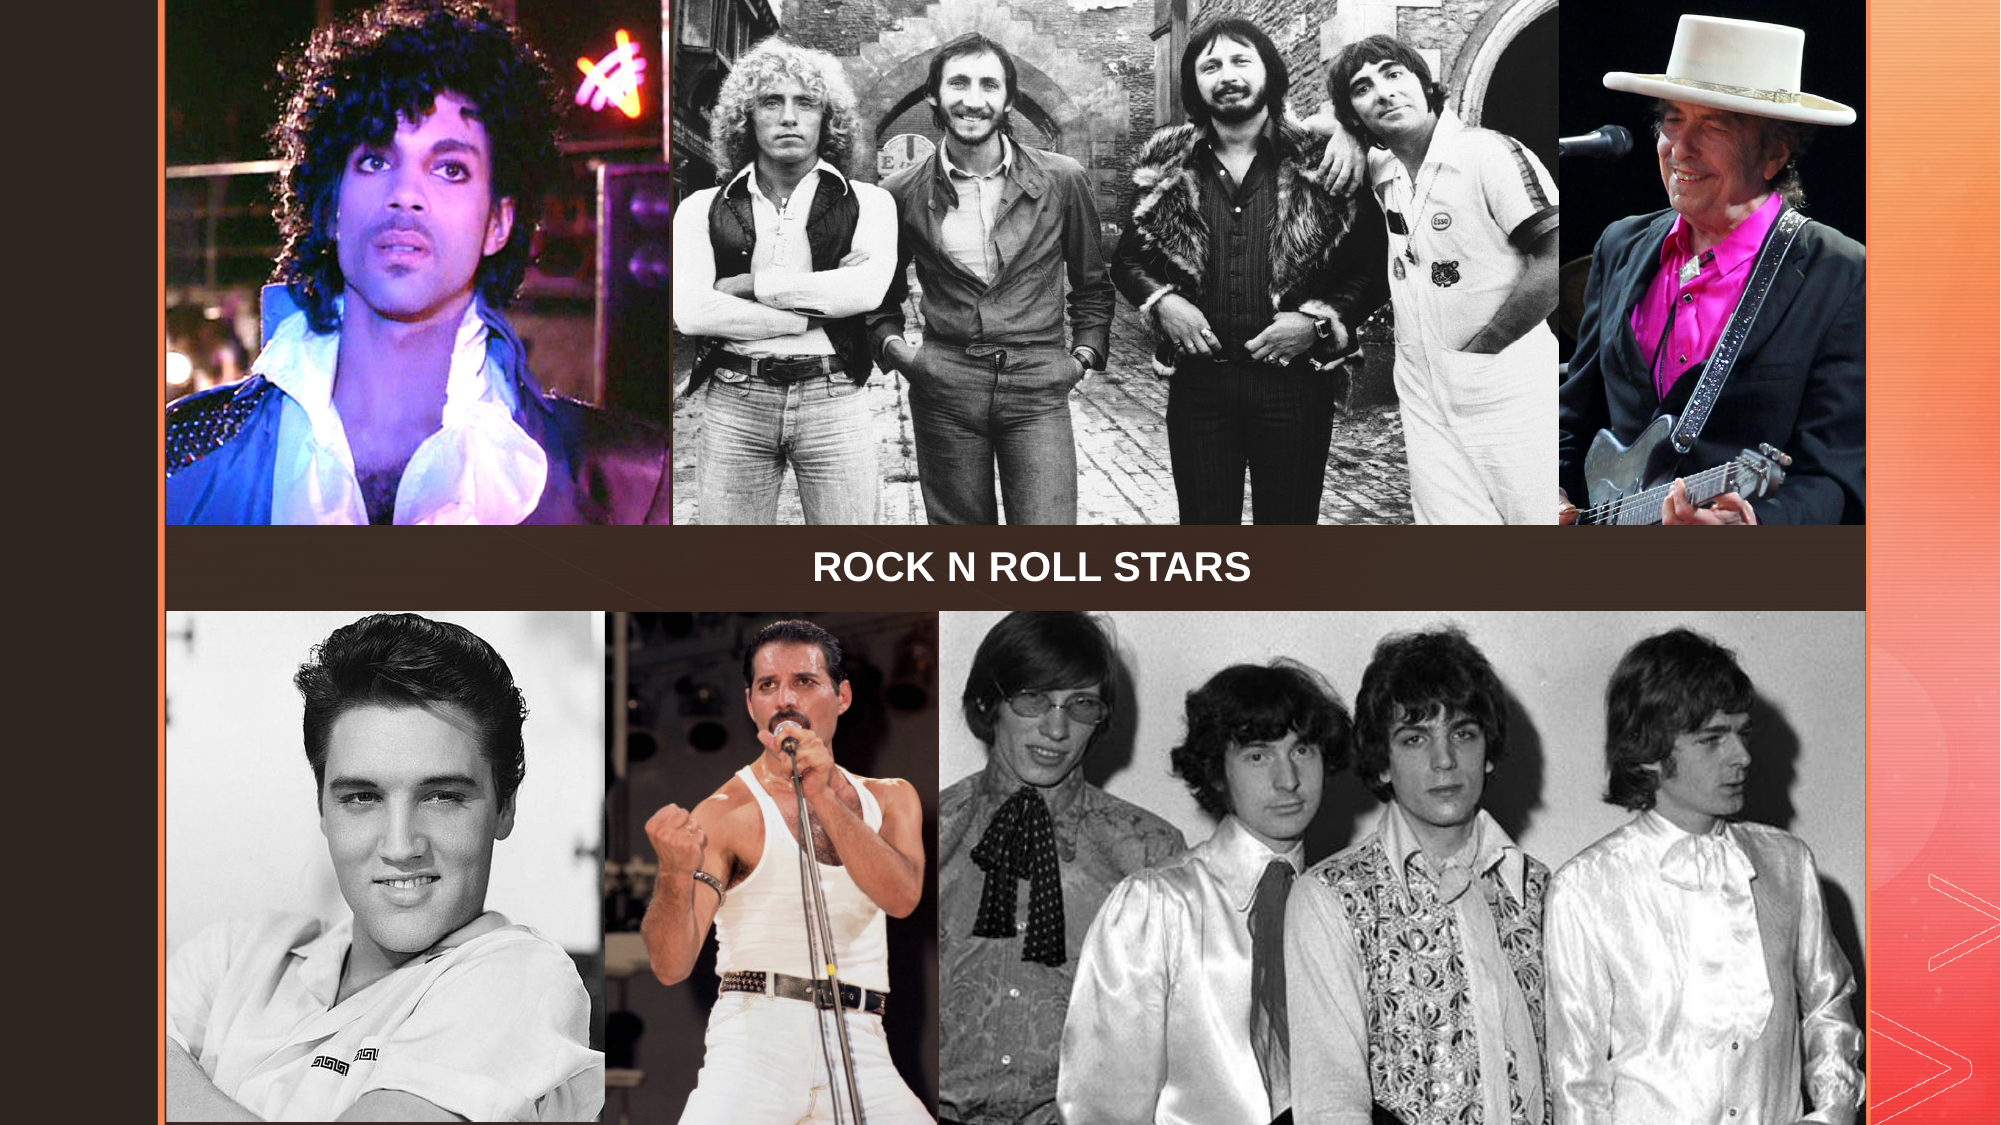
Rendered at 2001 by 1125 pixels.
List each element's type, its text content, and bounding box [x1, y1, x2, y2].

picture [673, 0, 1866, 525]
picture [166, 0, 669, 525]
text_box ROCK N ROLL STARS [771, 532, 1267, 598]
picture [1871, 0, 2001, 1125]
picture [166, 611, 1866, 1125]
